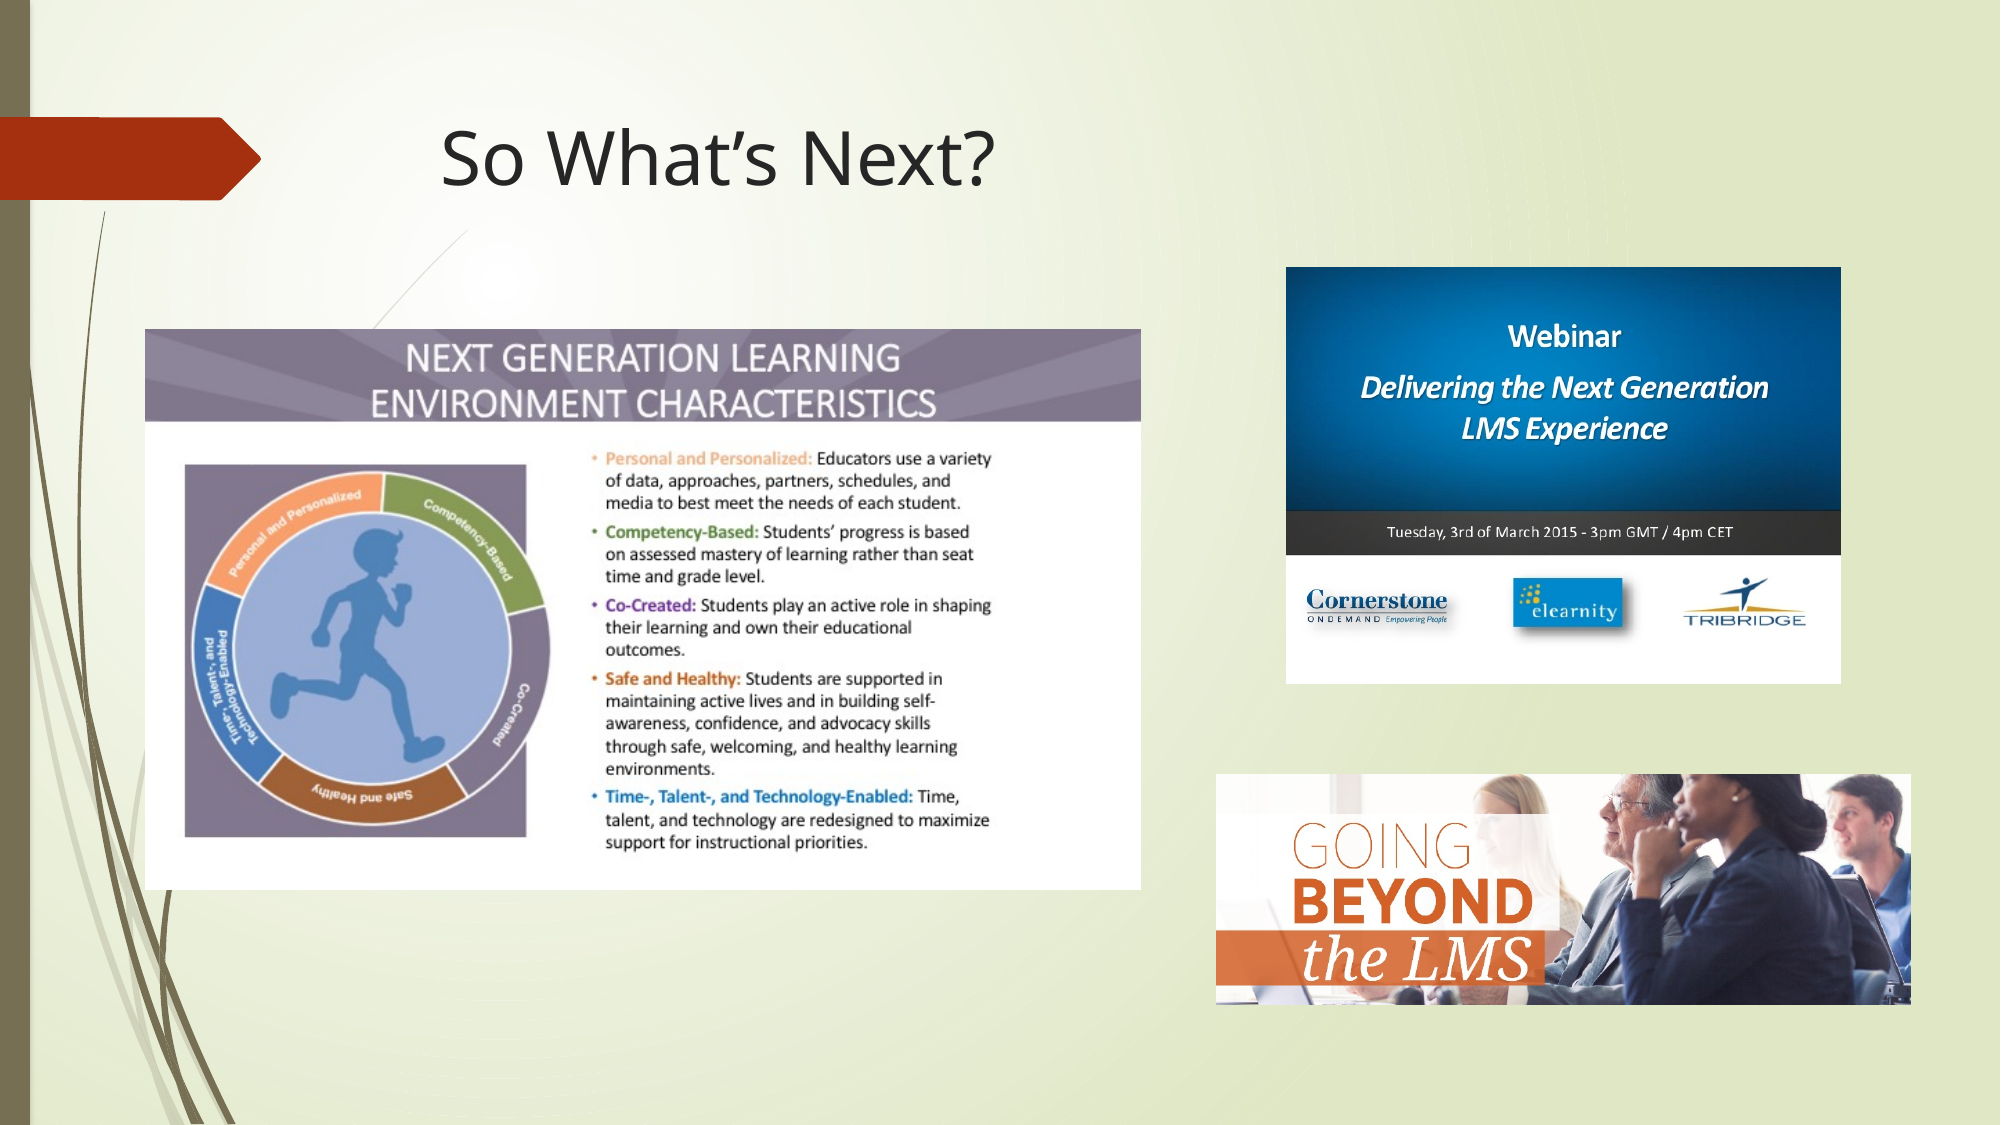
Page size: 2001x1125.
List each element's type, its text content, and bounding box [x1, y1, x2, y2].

title So What’s Next? [425, 102, 1888, 313]
picture [1286, 267, 1841, 685]
picture [1215, 773, 1911, 1006]
picture [145, 329, 1141, 890]
